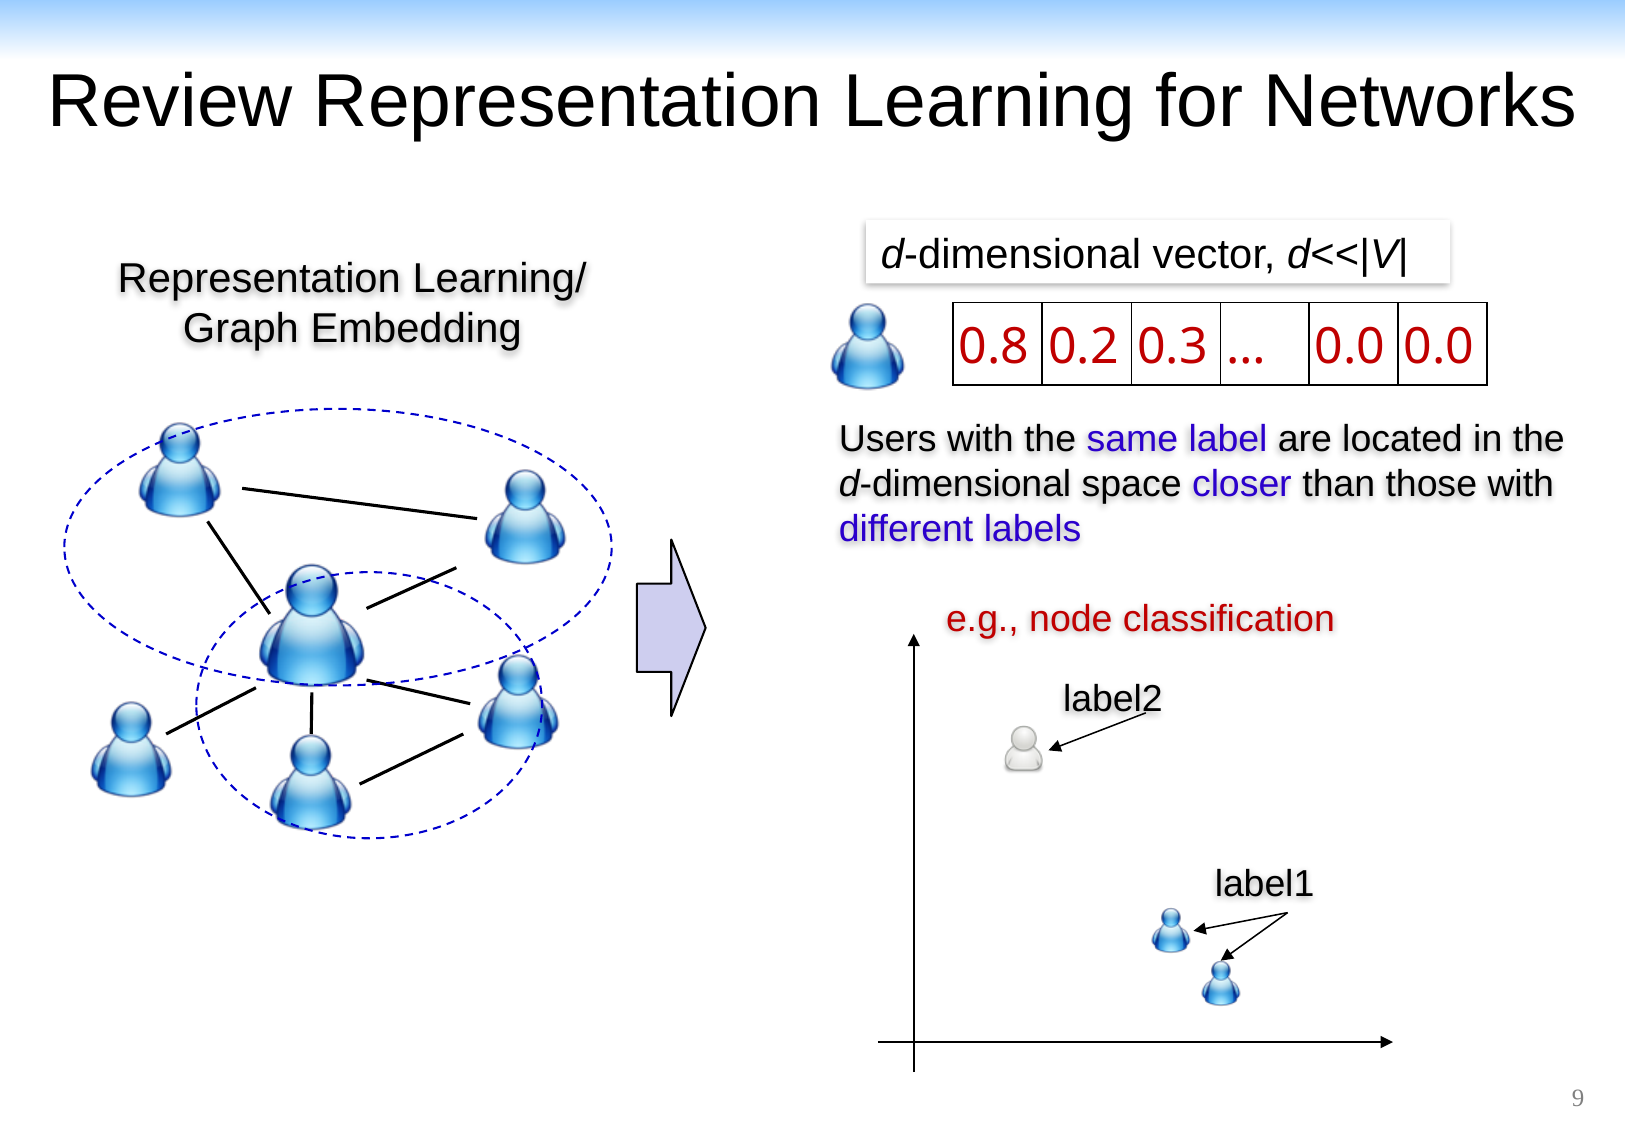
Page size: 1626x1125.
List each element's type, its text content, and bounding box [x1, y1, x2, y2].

text_box [634, 537, 708, 719]
text_box Representation Learning/ Graph Embedding [80, 243, 624, 308]
text_box d-dimensional vector, d<<|V| [865, 219, 1451, 284]
picture [823, 302, 913, 394]
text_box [64, 408, 612, 839]
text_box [952, 302, 1488, 386]
title Review Representation Learning for Networks [0, 31, 1625, 161]
text_box Users with the same label are located in the d-dimensional space closer than those with different labels [823, 406, 1581, 552]
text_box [877, 585, 1451, 1073]
